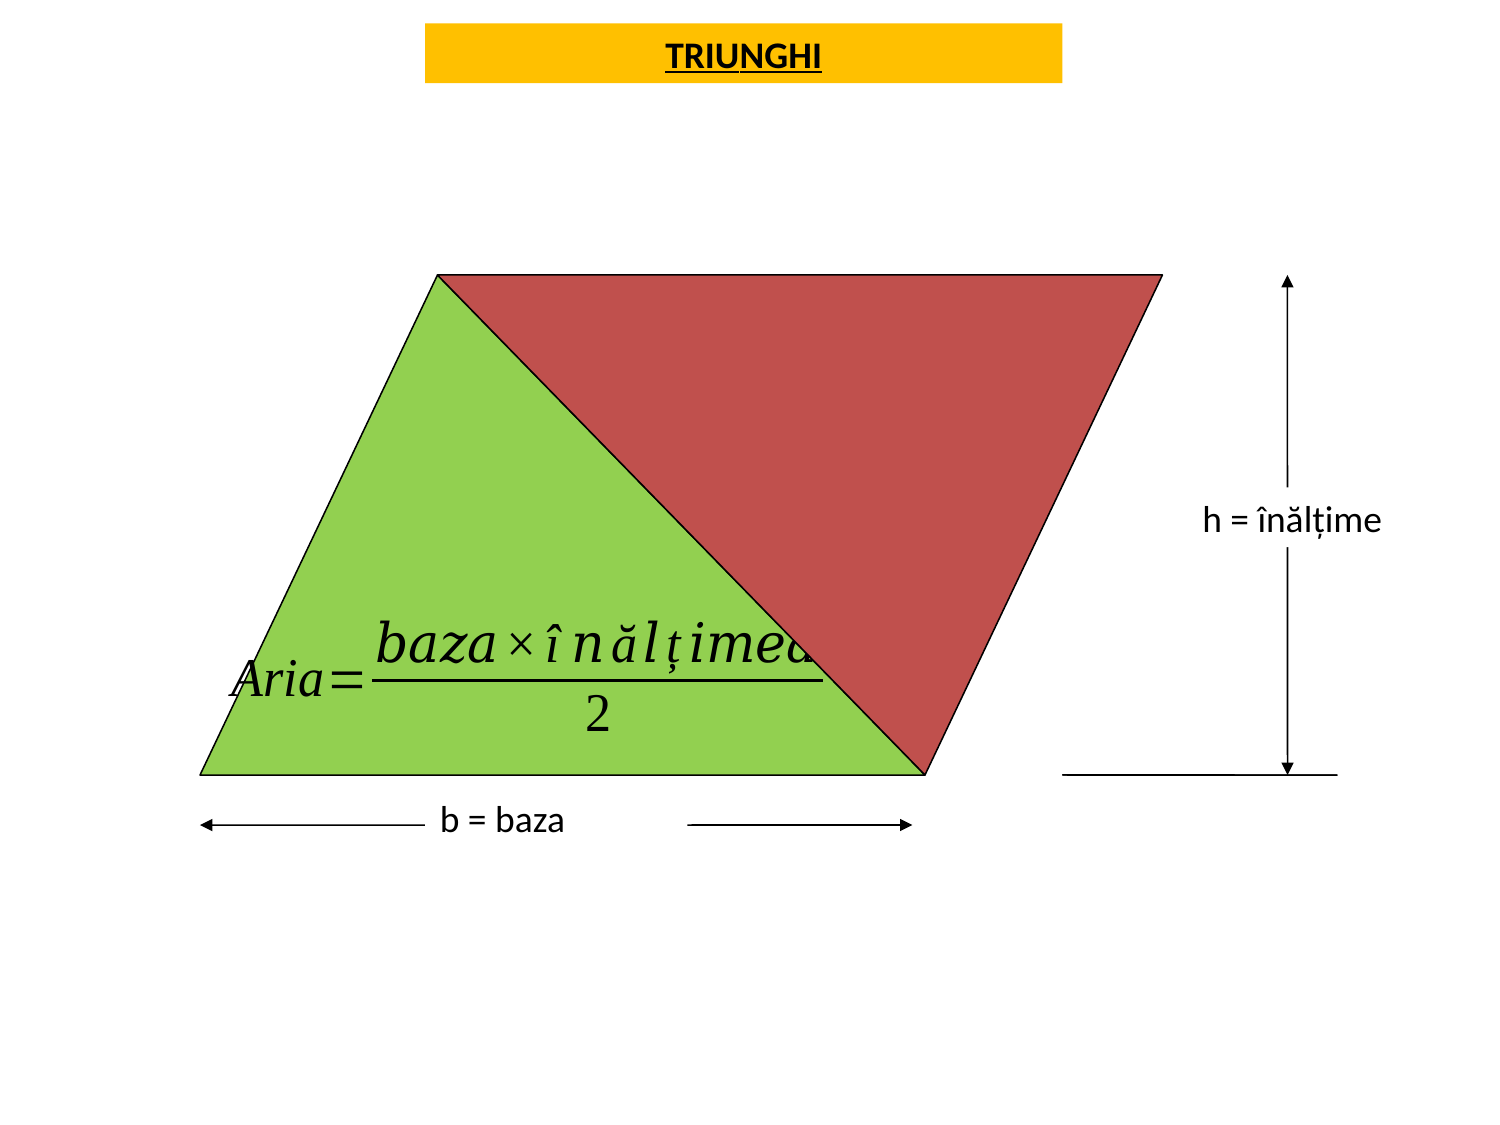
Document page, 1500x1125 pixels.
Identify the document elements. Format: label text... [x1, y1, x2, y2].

text_box [199, 818, 425, 832]
text_box TRIUNGHI [425, 23, 1063, 84]
text_box [1281, 274, 1294, 487]
text_box h = înălțime [1187, 487, 1438, 548]
text_box b = baza [425, 787, 688, 848]
text_box [1281, 548, 1294, 775]
text_box [200, 276, 926, 776]
text_box [688, 818, 913, 832]
text_box [437, 274, 1163, 775]
